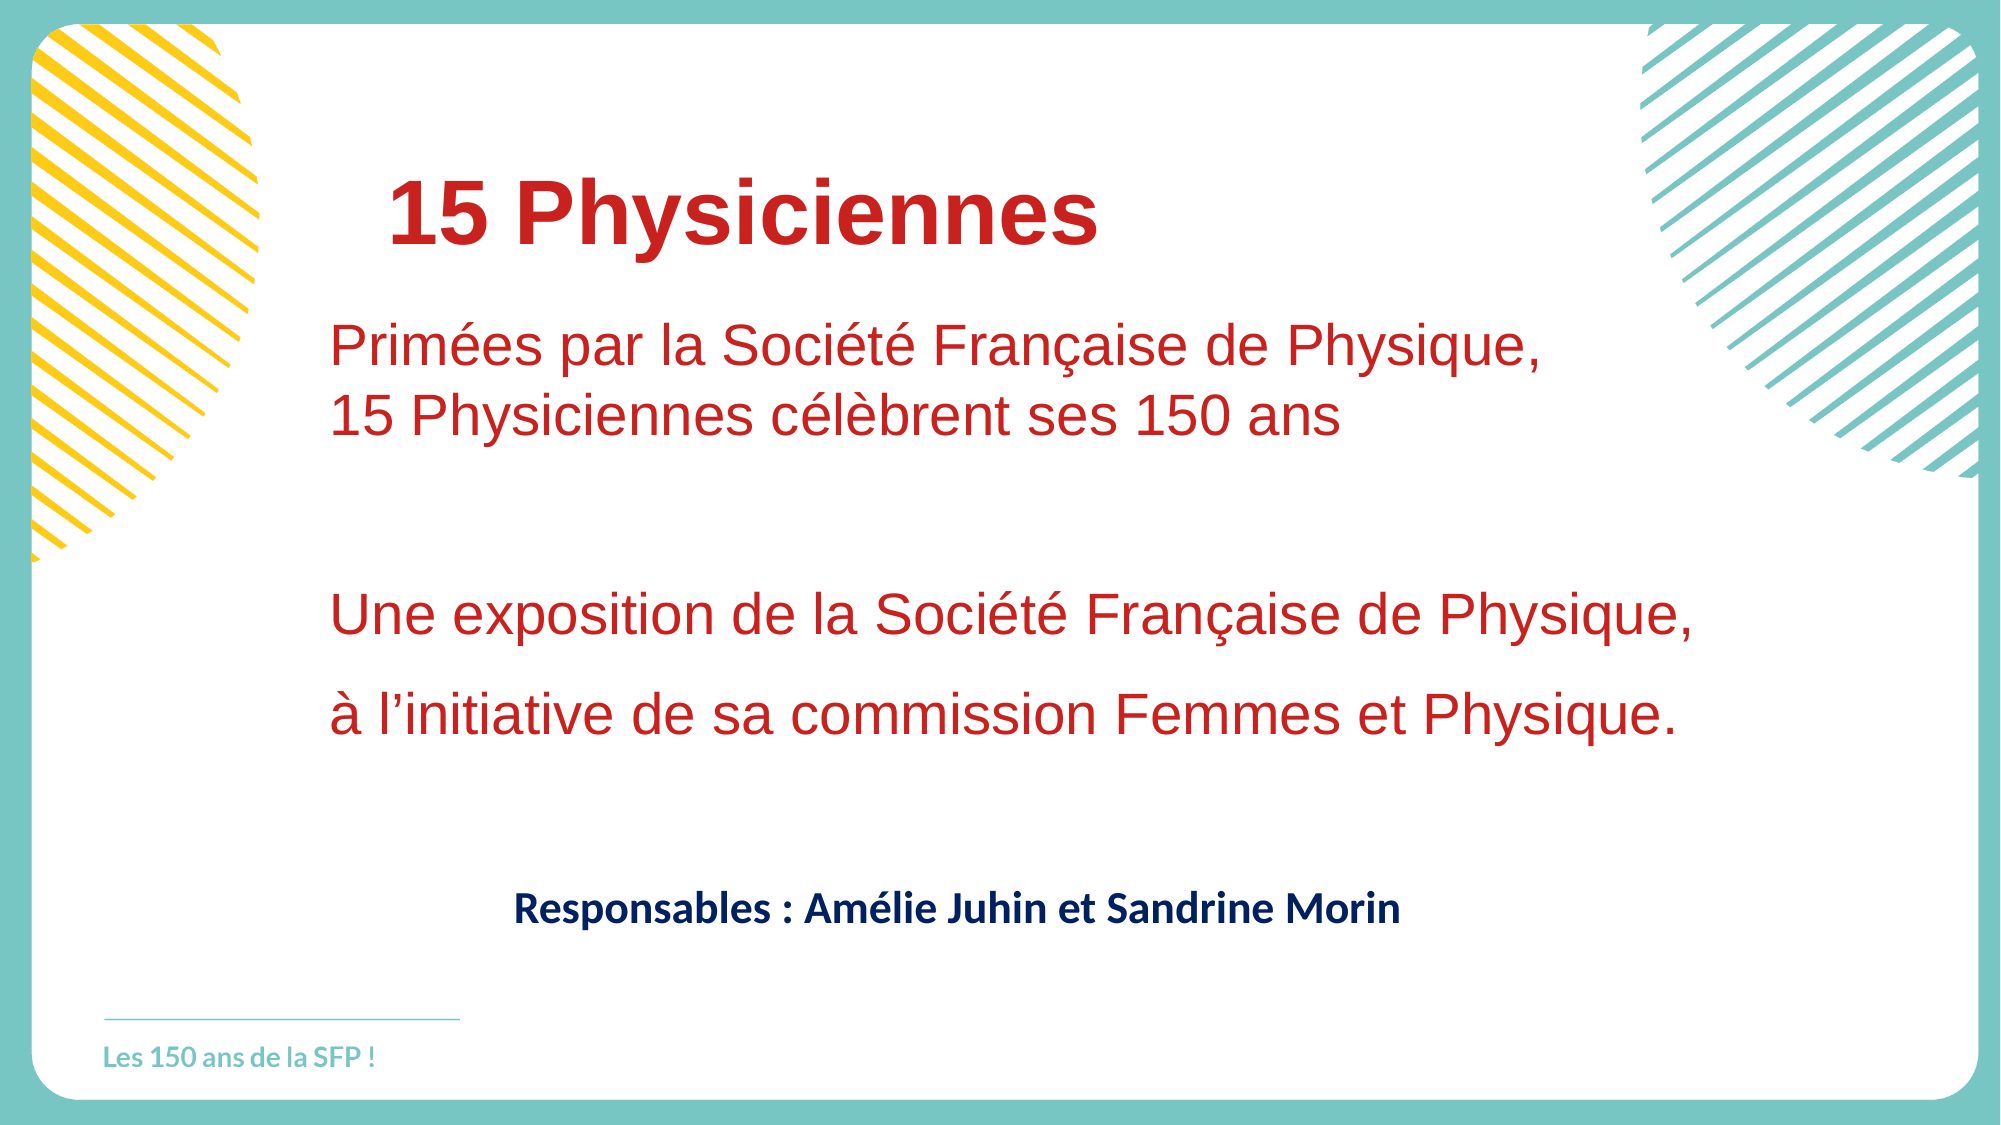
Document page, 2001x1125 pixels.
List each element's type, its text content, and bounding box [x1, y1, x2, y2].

text_box 15 Physiciennes [372, 99, 1863, 317]
text_box Responsables : Amélie Juhin et Sandrine Morin [498, 870, 1417, 940]
picture [0, 0, 2001, 1125]
text_box Primées par la Société Française de Physique, 15 Physiciennes célèbrent ses 150 ans Une exposition de la Société Française de Physique, à l’initiative de sa commission Femmes et Physique. [315, 299, 1805, 929]
